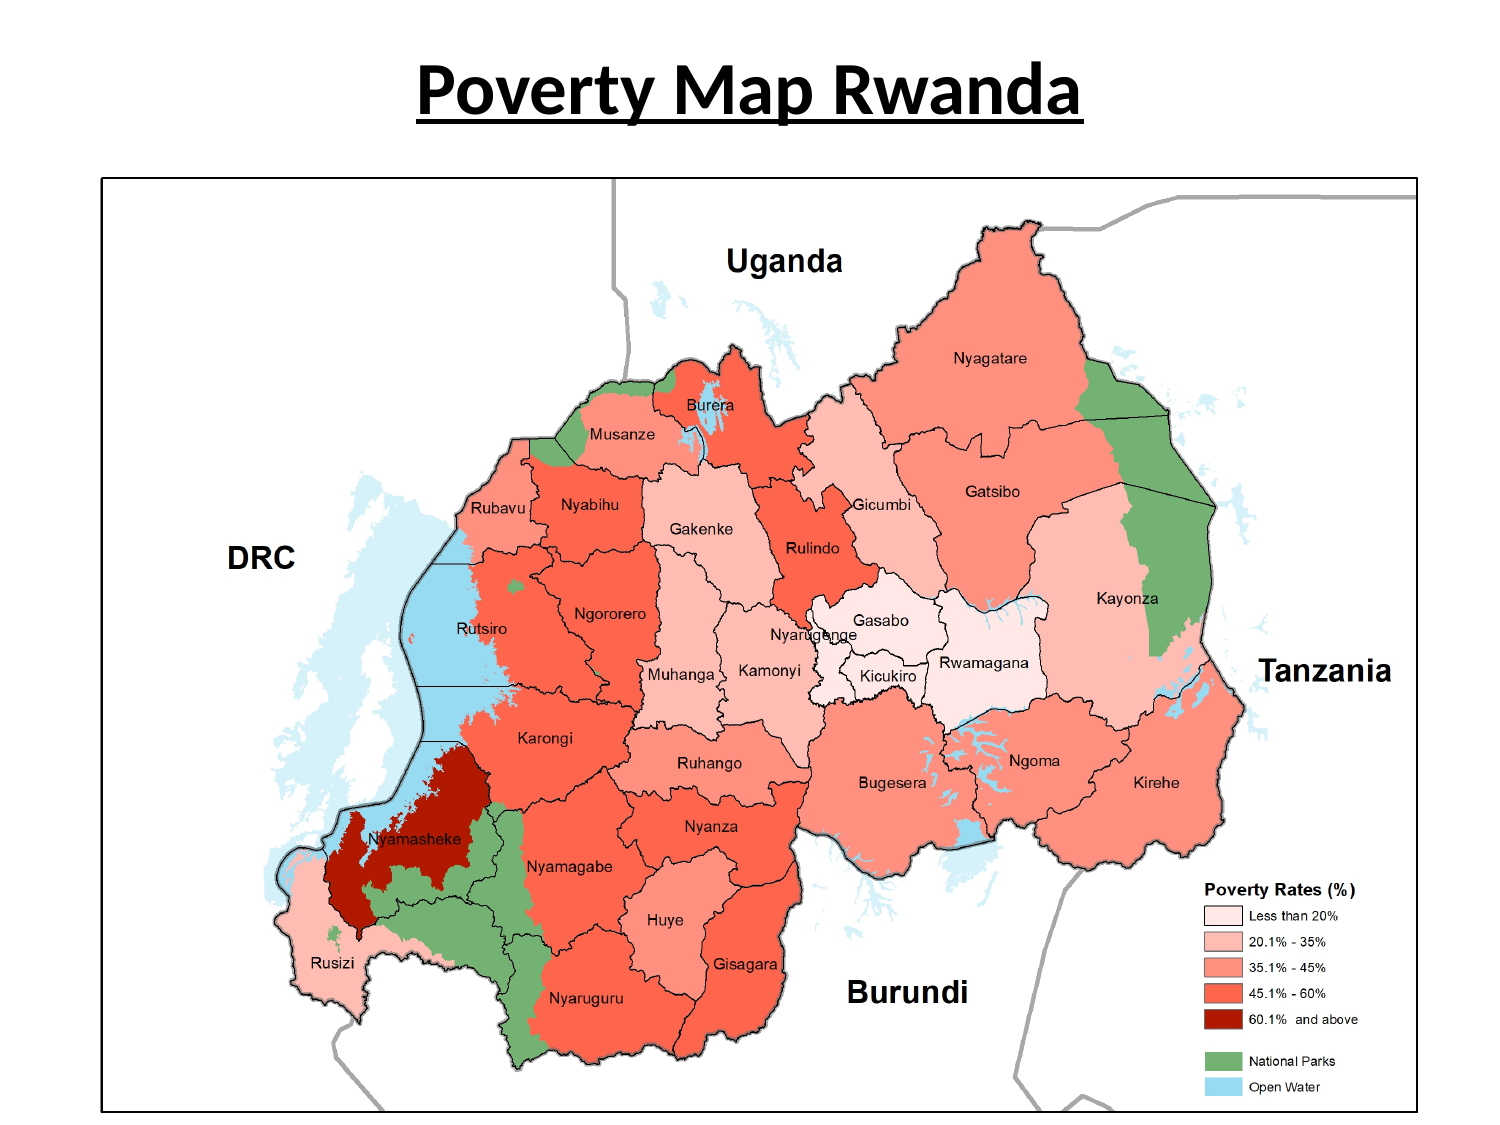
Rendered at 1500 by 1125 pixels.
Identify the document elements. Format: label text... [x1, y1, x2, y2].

picture [74, 163, 1441, 1125]
list Poverty Map Rwanda [75, 32, 1425, 120]
